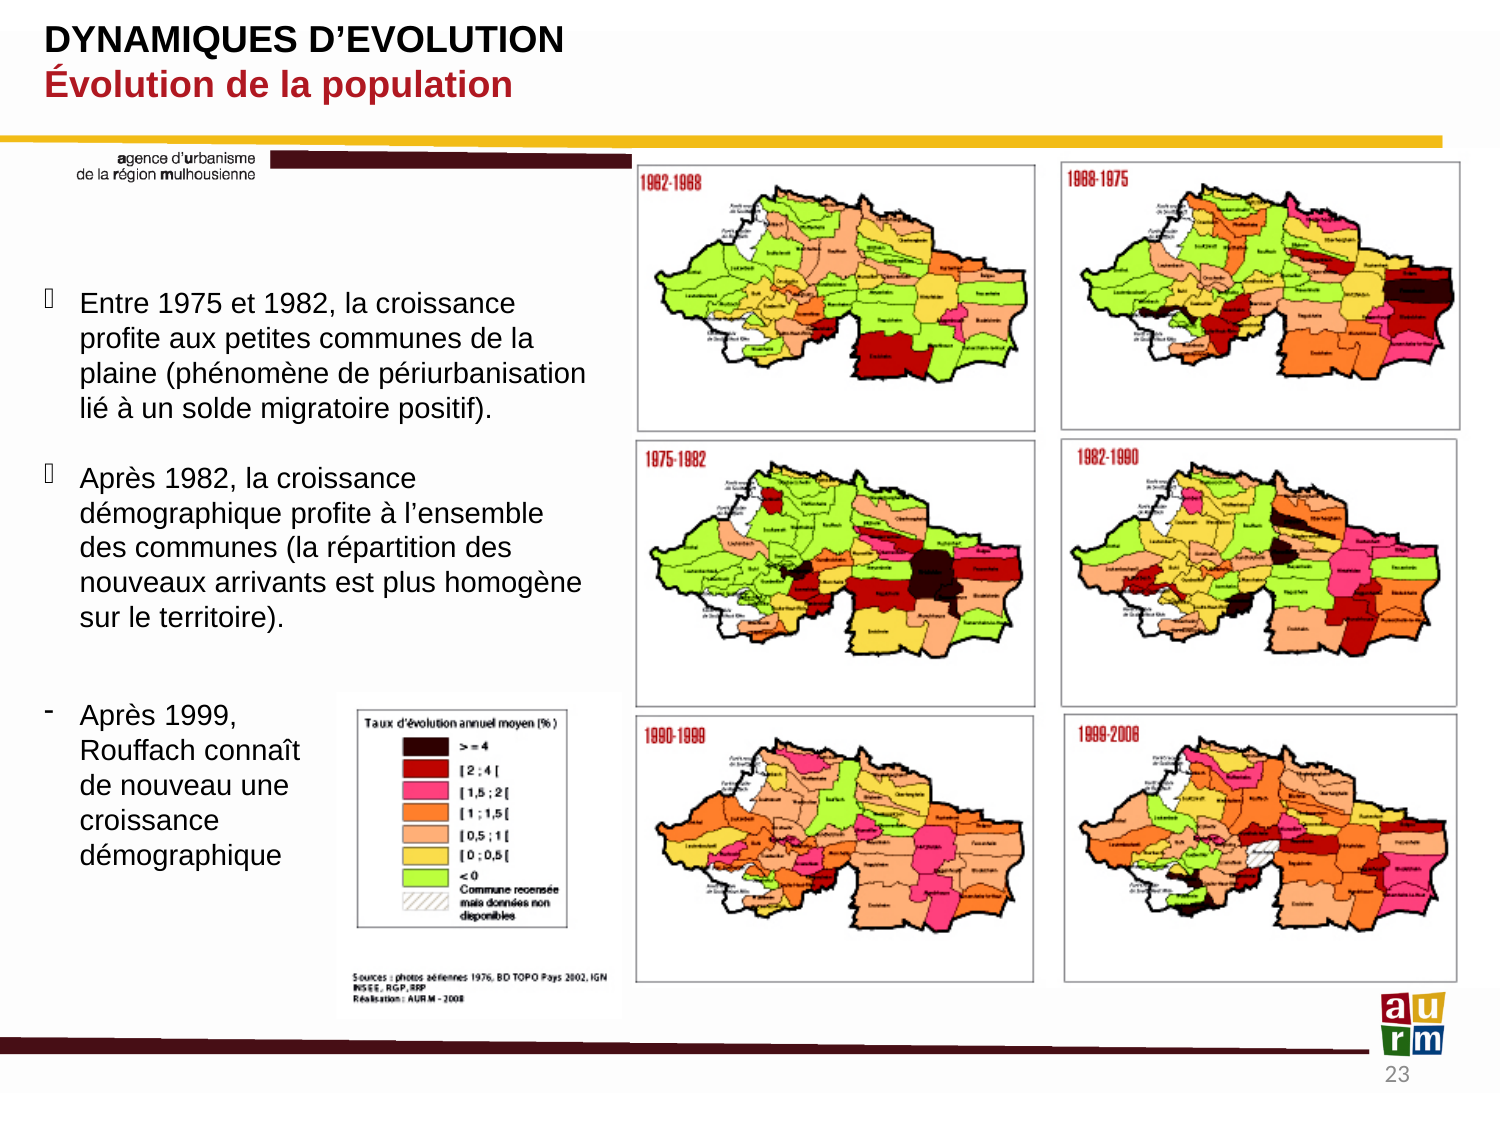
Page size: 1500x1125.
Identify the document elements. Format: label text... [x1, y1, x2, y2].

text_box Après 1999, Rouffach connaît de nouveau une croissance démographique [29, 688, 337, 879]
picture [0, 31, 1500, 1093]
slide_number 23 [1074, 1042, 1425, 1103]
text_box DYNAMIQUES D’EVOLUTION Évolution de la population [29, 7, 1223, 112]
text_box Entre 1975 et 1982, la croissance profite aux petites communes de la plaine (phénomène de périurbanisation lié à un solde migratoire positif). Après 1982, la croissance démographique profite à l’ensemble des communes (la répartition des nouveaux arrivants est plus homogène sur le territoire). [29, 231, 609, 642]
